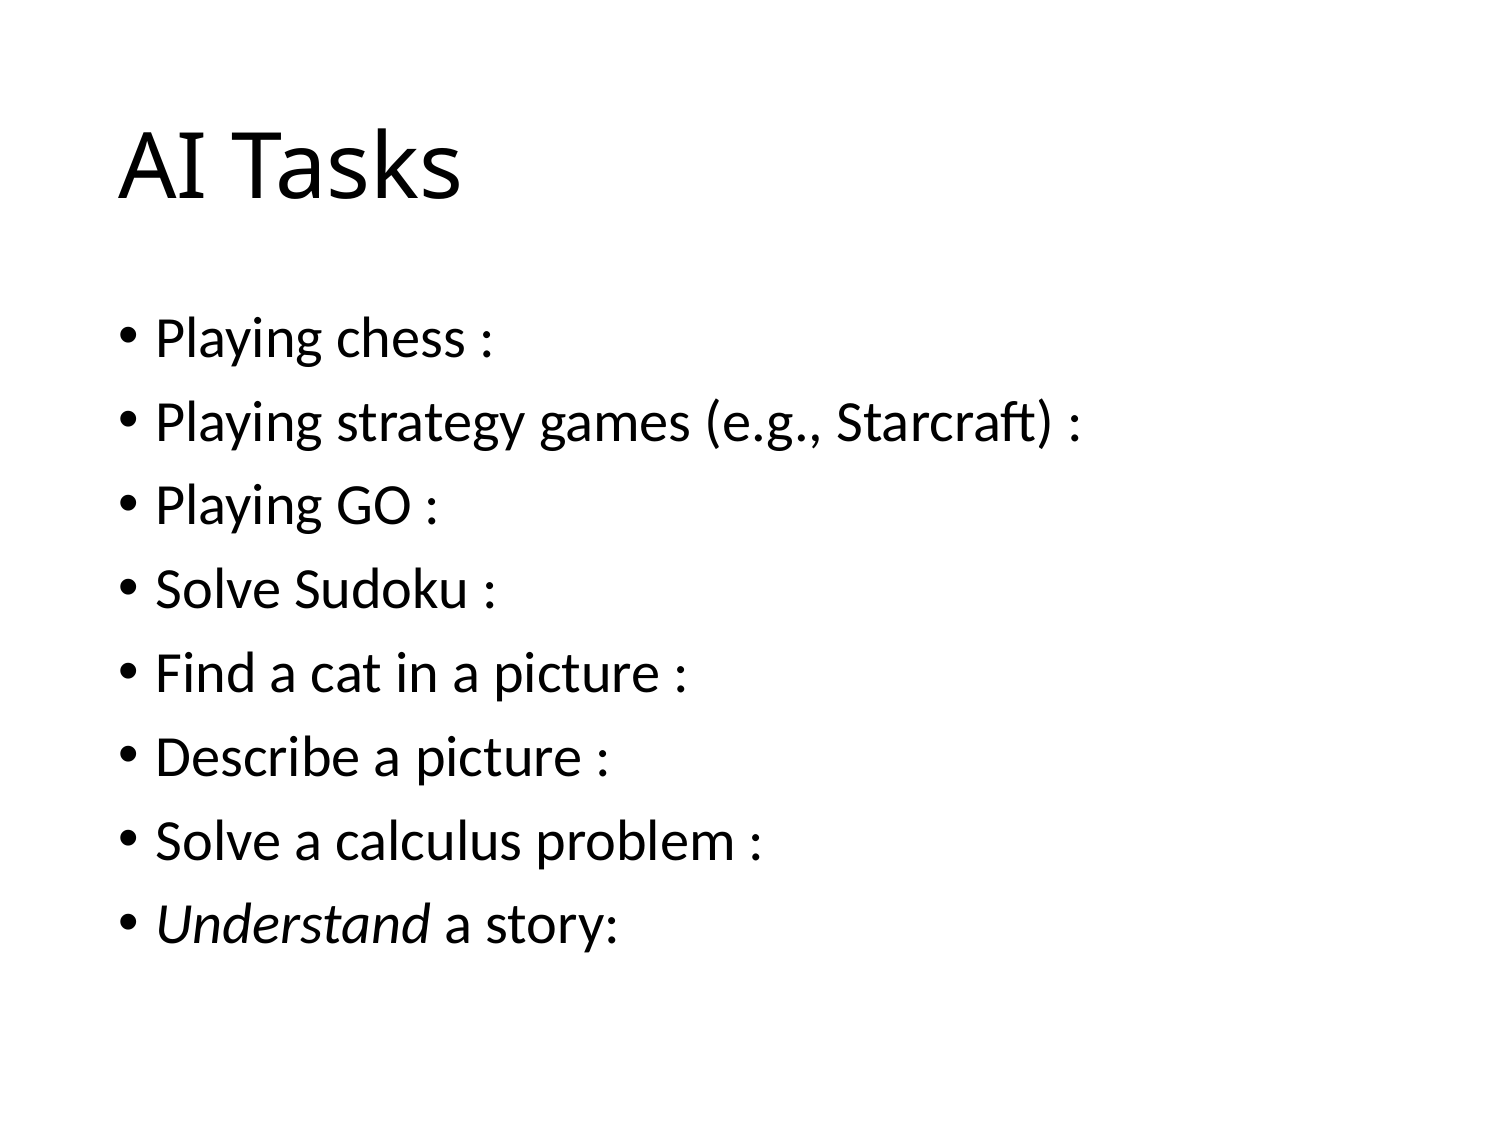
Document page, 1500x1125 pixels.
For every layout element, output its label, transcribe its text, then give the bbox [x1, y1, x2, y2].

list Playing chess : Playing strategy games (e.g., Starcraft) : Playing GO : Solve Sudoku : Find a cat in a picture : Describe a picture : Solve a calculus problem : Understand a story: [103, 299, 1397, 1014]
title AI Tasks [103, 59, 1397, 278]
